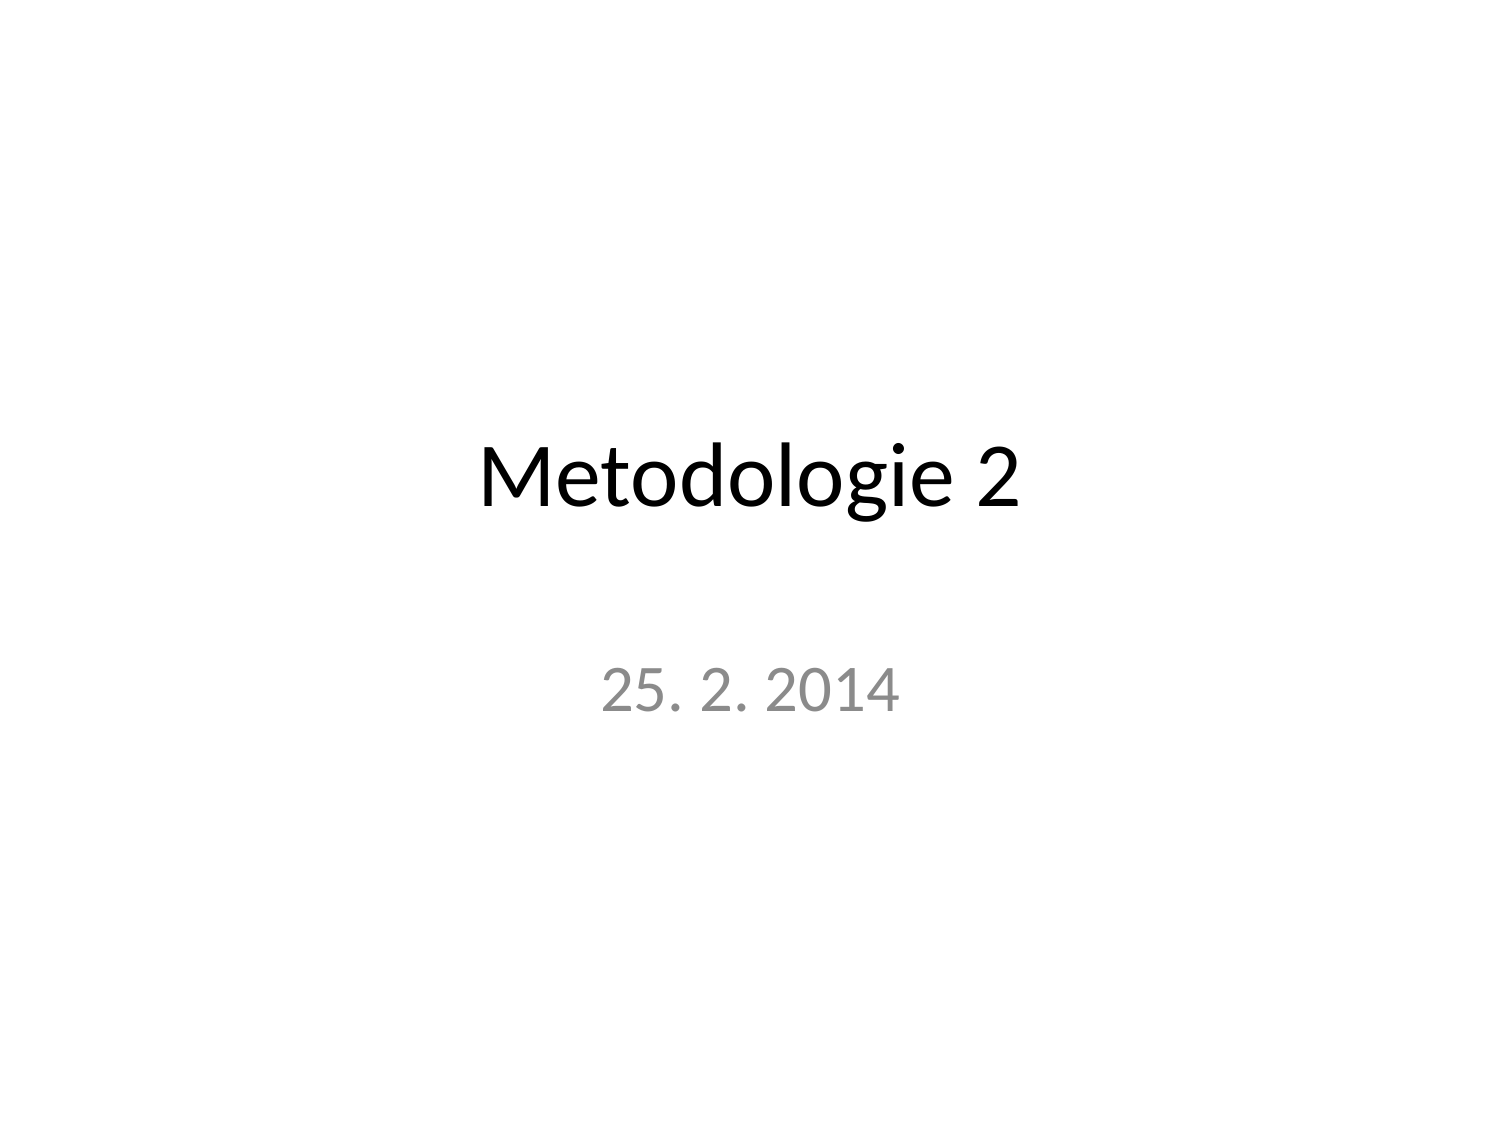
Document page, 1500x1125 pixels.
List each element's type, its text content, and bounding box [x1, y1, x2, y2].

title Metodologie 2 [112, 349, 1388, 591]
subtitle 25. 2. 2014 [225, 637, 1275, 925]
